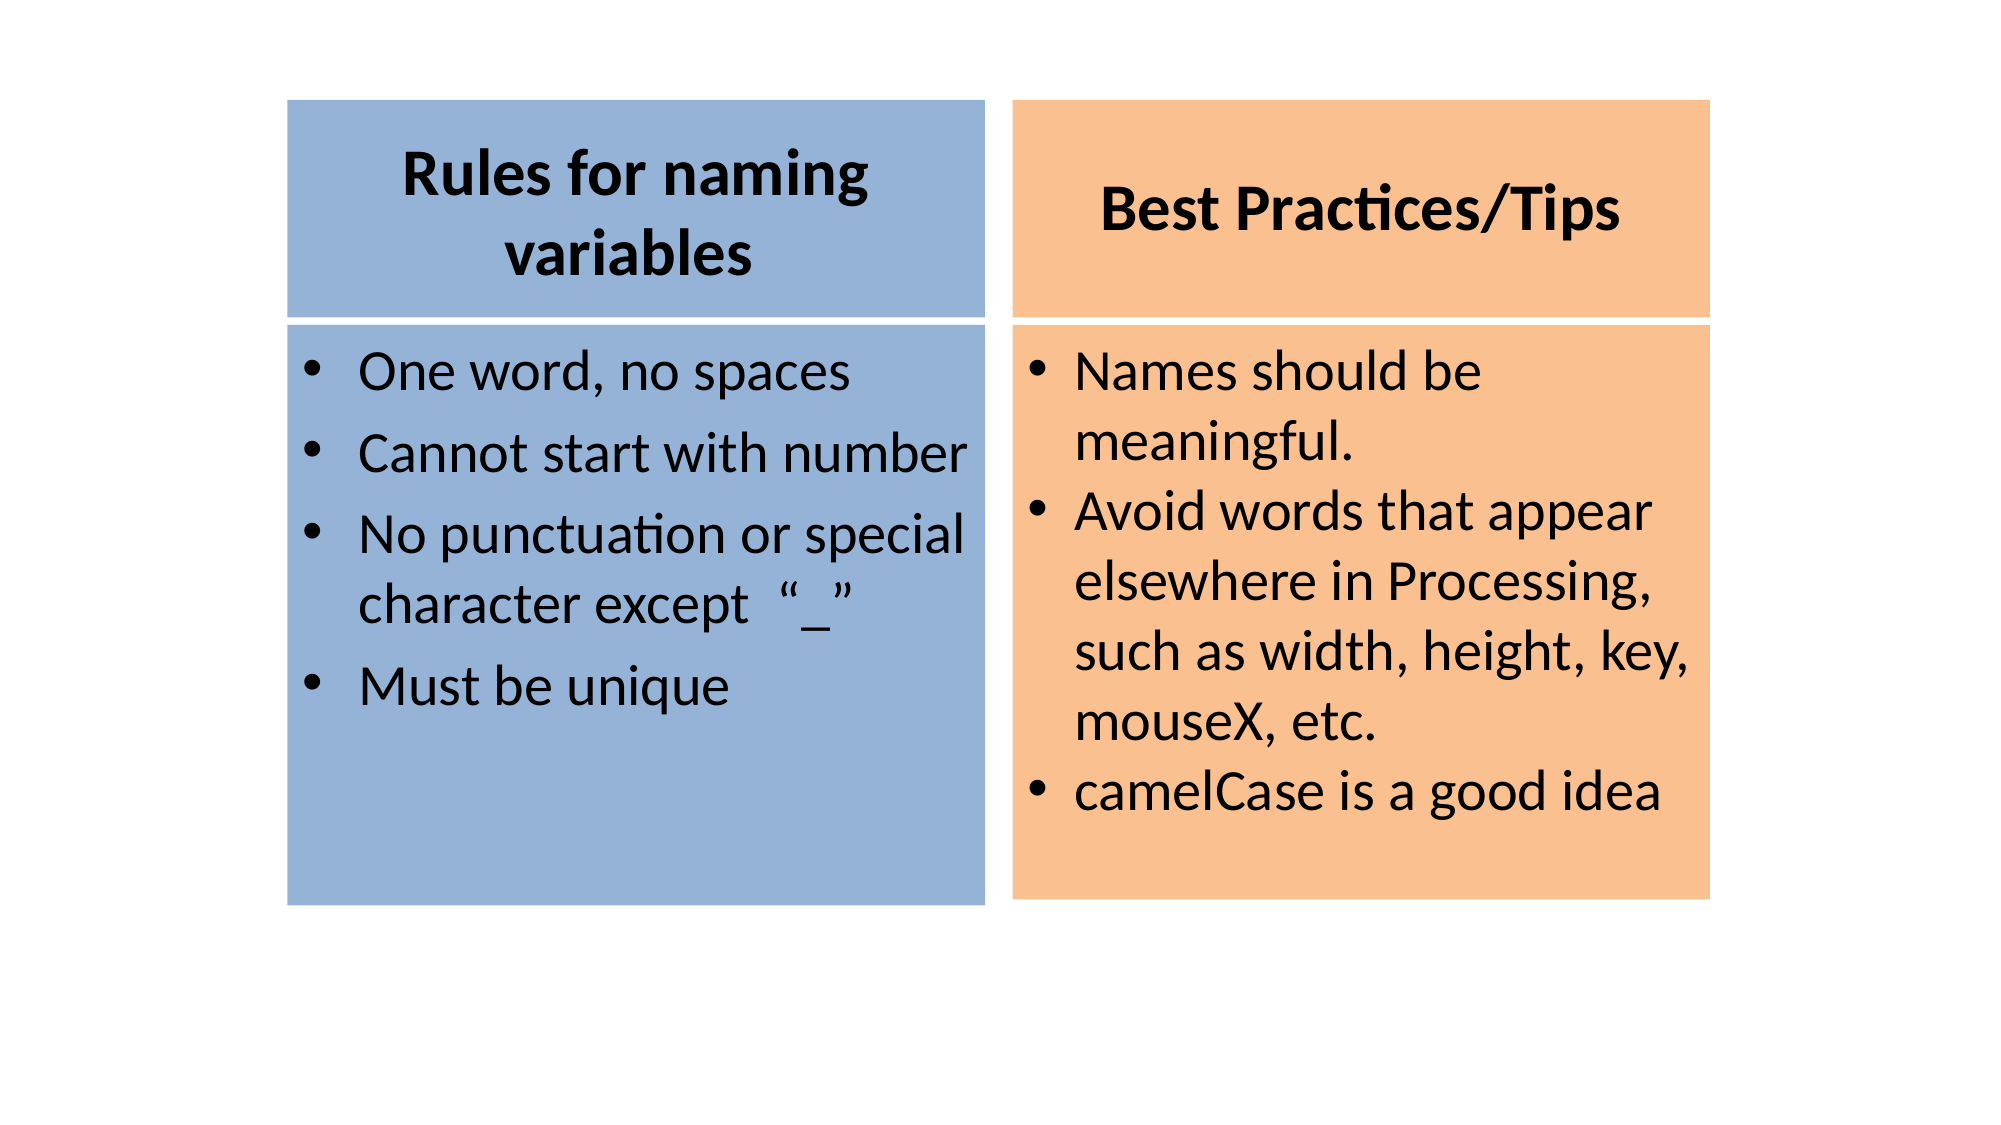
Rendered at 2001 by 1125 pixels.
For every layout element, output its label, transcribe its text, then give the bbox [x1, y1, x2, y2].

text_box Rules for naming variables [287, 99, 985, 318]
text_box Names should be meaningful. Avoid words that appear elsewhere in Processing, such as width, height, key, mouseX, etc. camelCase is a good idea [1012, 324, 1710, 900]
text_box One word, no spaces Cannot start with number No punctuation or special character except “_” Must be unique [287, 324, 986, 906]
text_box Best Practices/Tips [1012, 99, 1710, 318]
